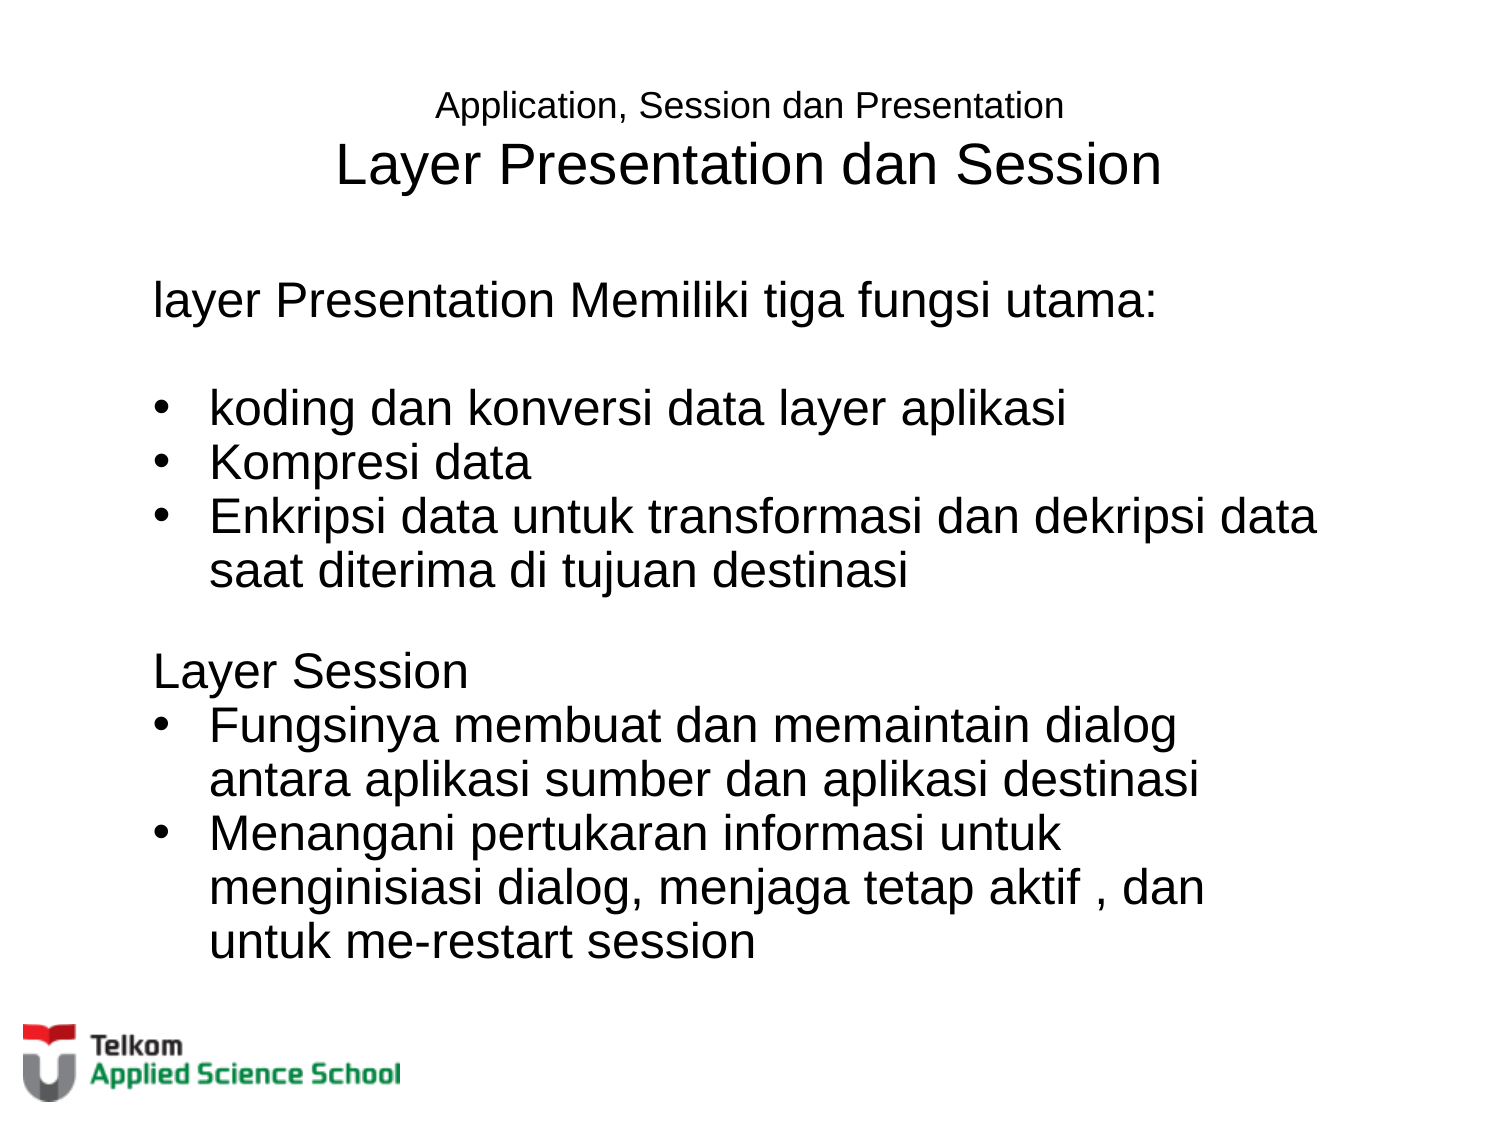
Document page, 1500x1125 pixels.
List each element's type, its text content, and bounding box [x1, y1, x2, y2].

picture [23, 1024, 400, 1102]
title Application, Session dan Presentation Layer Presentation dan Session [75, 45, 1425, 233]
text_box Layer Session Fungsinya membuat dan memaintain dialog antara aplikasi sumber dan aplikasi destinasi Menangani pertukaran informasi untuk menginisiasi dialog, menjaga tetap aktif , dan untuk me-restart session [138, 638, 1322, 977]
text_box layer Presentation Memiliki tiga fungsi utama: koding dan konversi data layer aplikasi Kompresi data Enkripsi data untuk transformasi dan dekripsi data saat diterima di tujuan destinasi [138, 266, 1362, 606]
